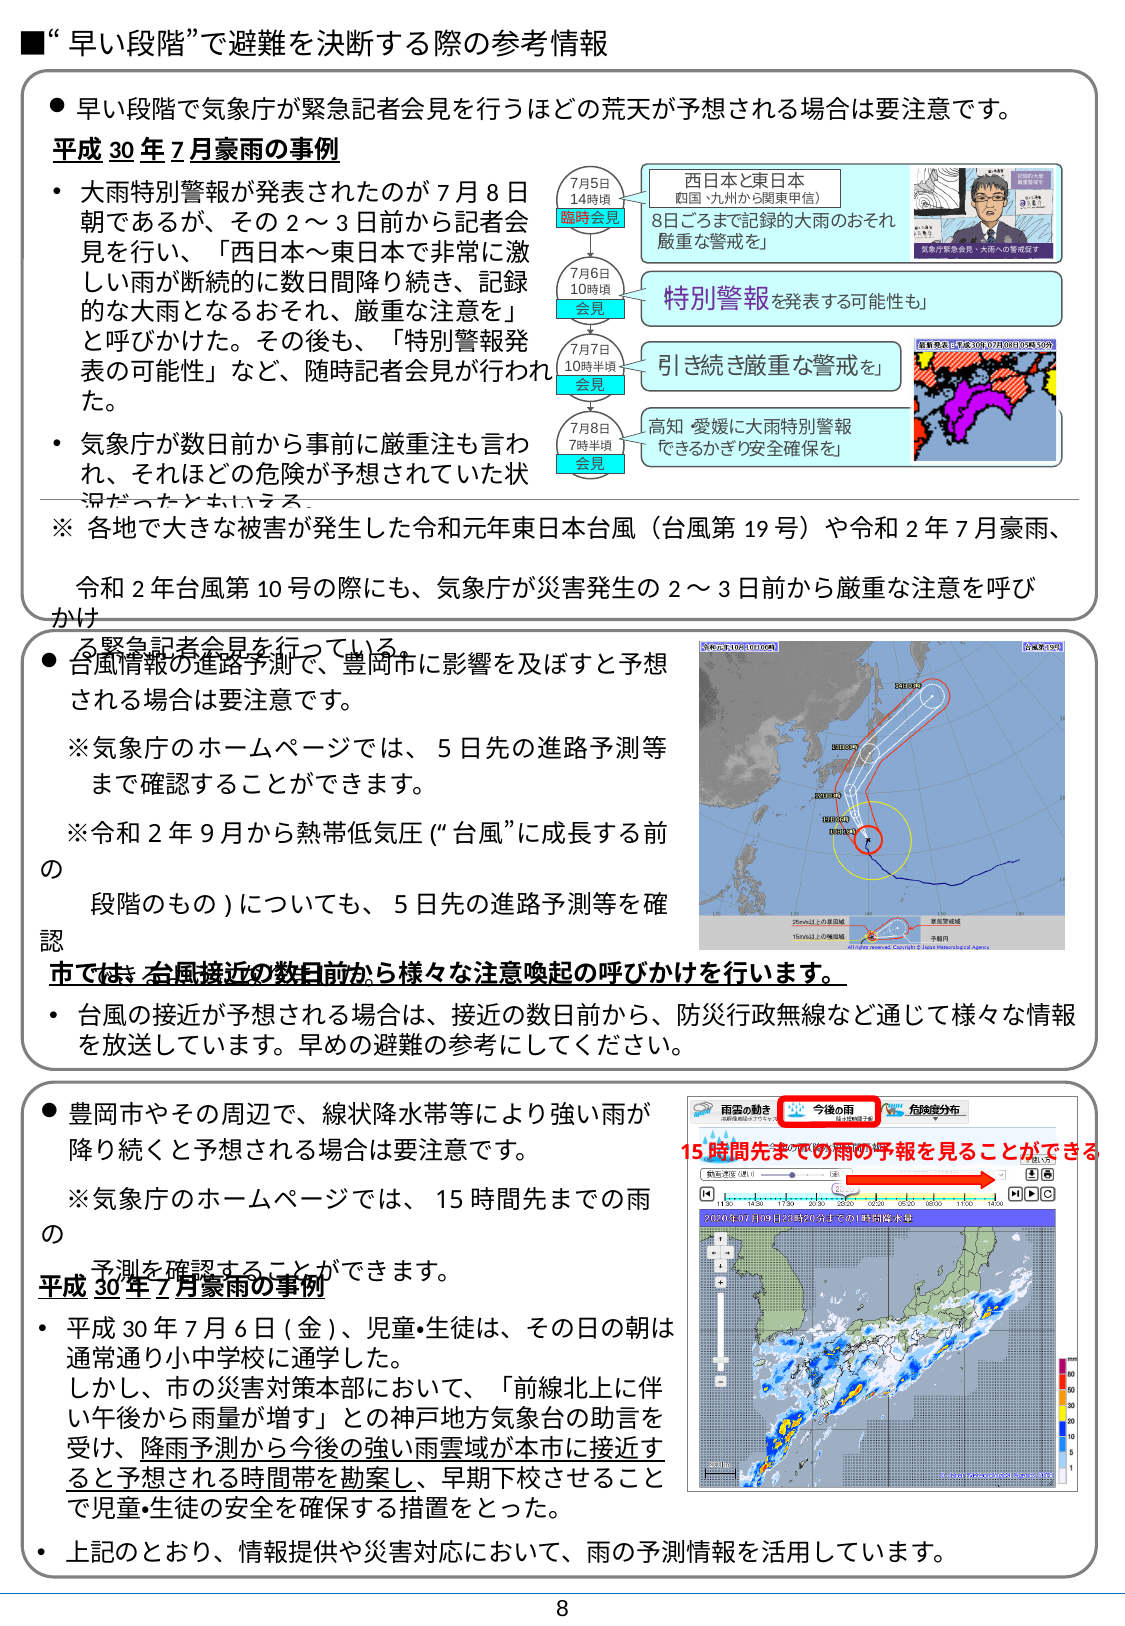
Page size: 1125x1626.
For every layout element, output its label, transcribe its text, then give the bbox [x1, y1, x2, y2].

text_box [40, 1575, 1079, 1579]
text_box [21, 69, 1098, 621]
text_box 平成30年7月豪雨の事例 平成30年7月6日(金)、児童・生徒は、その日の朝は通常通り小中学校に通学した。 しかし、市の災害対策本部において、「前線北上に伴い午後から雨量が増す」との神戸地方気象台の助言を受け、降雨予測から今後の強い雨雲域が本市に接近すると予想される時間帯を勘案し、早期下校させることで児童・生徒の安全を確保する措置をとった。 [27, 1259, 687, 1383]
text_box [21, 1081, 1098, 1553]
text_box ※ 各地で大きな被害が発生した令和元年東日本台風（台風第19号）や令和2年7月豪雨、 令和2年台風第10号の際にも、気象庁が災害発生の2～3日前から厳重な注意を呼びかけ る緊急記者会見を行っている。 [44, 506, 1068, 610]
picture [699, 641, 1065, 950]
slide_number 7 [0, 1590, 1125, 1625]
text_box 平成30年7月豪雨の事例 大雨特別警報が発表されたのが7月8日朝であるが、その2～3日前から記者会見を行い、「西日本～東日本で非常に激しい雨が断続的に数日間降り続き、記録的な大雨となるおそれ、厳重な注意を」と呼びかけた。その後も、「特別警報発表の可能性」など、随時記者会見が行われた。 気象庁が数日前から事前に厳重注も言われ、それほどの危険が予想されていた状況だったともいえる。 [35, 116, 570, 442]
text_box 市では、台風接近の数日前から様々な注意喚起の呼びかけを行います。 台風の接近が予想される場合は、接近の数日前から、防災行政無線など通じて様々な情報を放送しています。早めの避難の参考にしてください。 [36, 944, 1096, 1068]
picture [551, 163, 1064, 481]
text_box [21, 629, 1098, 1071]
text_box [687, 1096, 1095, 1492]
text_box ■“早い段階”で避難を決断する際の参考情報 [3, 18, 624, 68]
text_box 上記のとおり、情報提供や災害対応において、雨の予測情報を活用しています。 [22, 1529, 1097, 1575]
